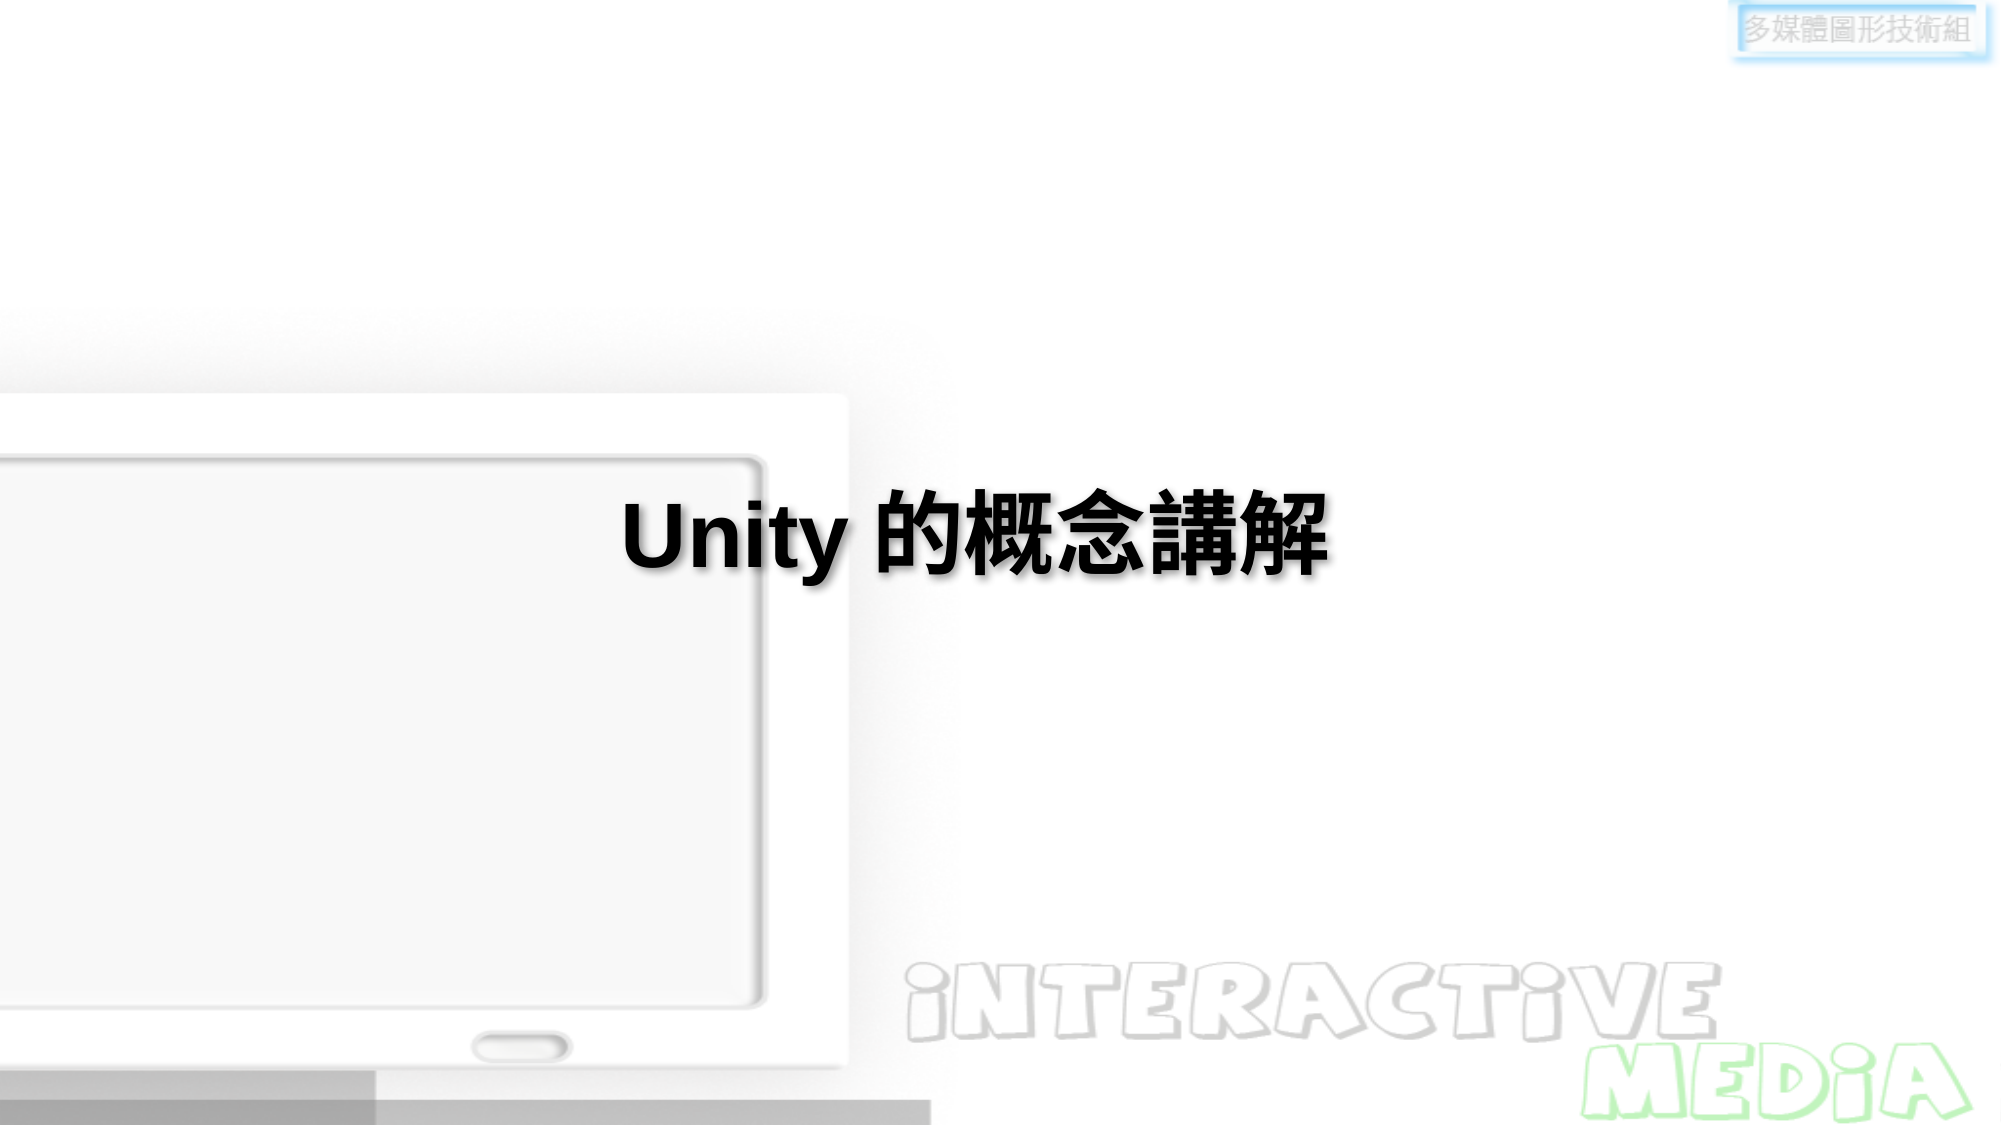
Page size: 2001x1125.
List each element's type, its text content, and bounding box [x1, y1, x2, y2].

picture [0, 0, 2001, 1125]
title Unity的概念講解 [437, 437, 1515, 625]
